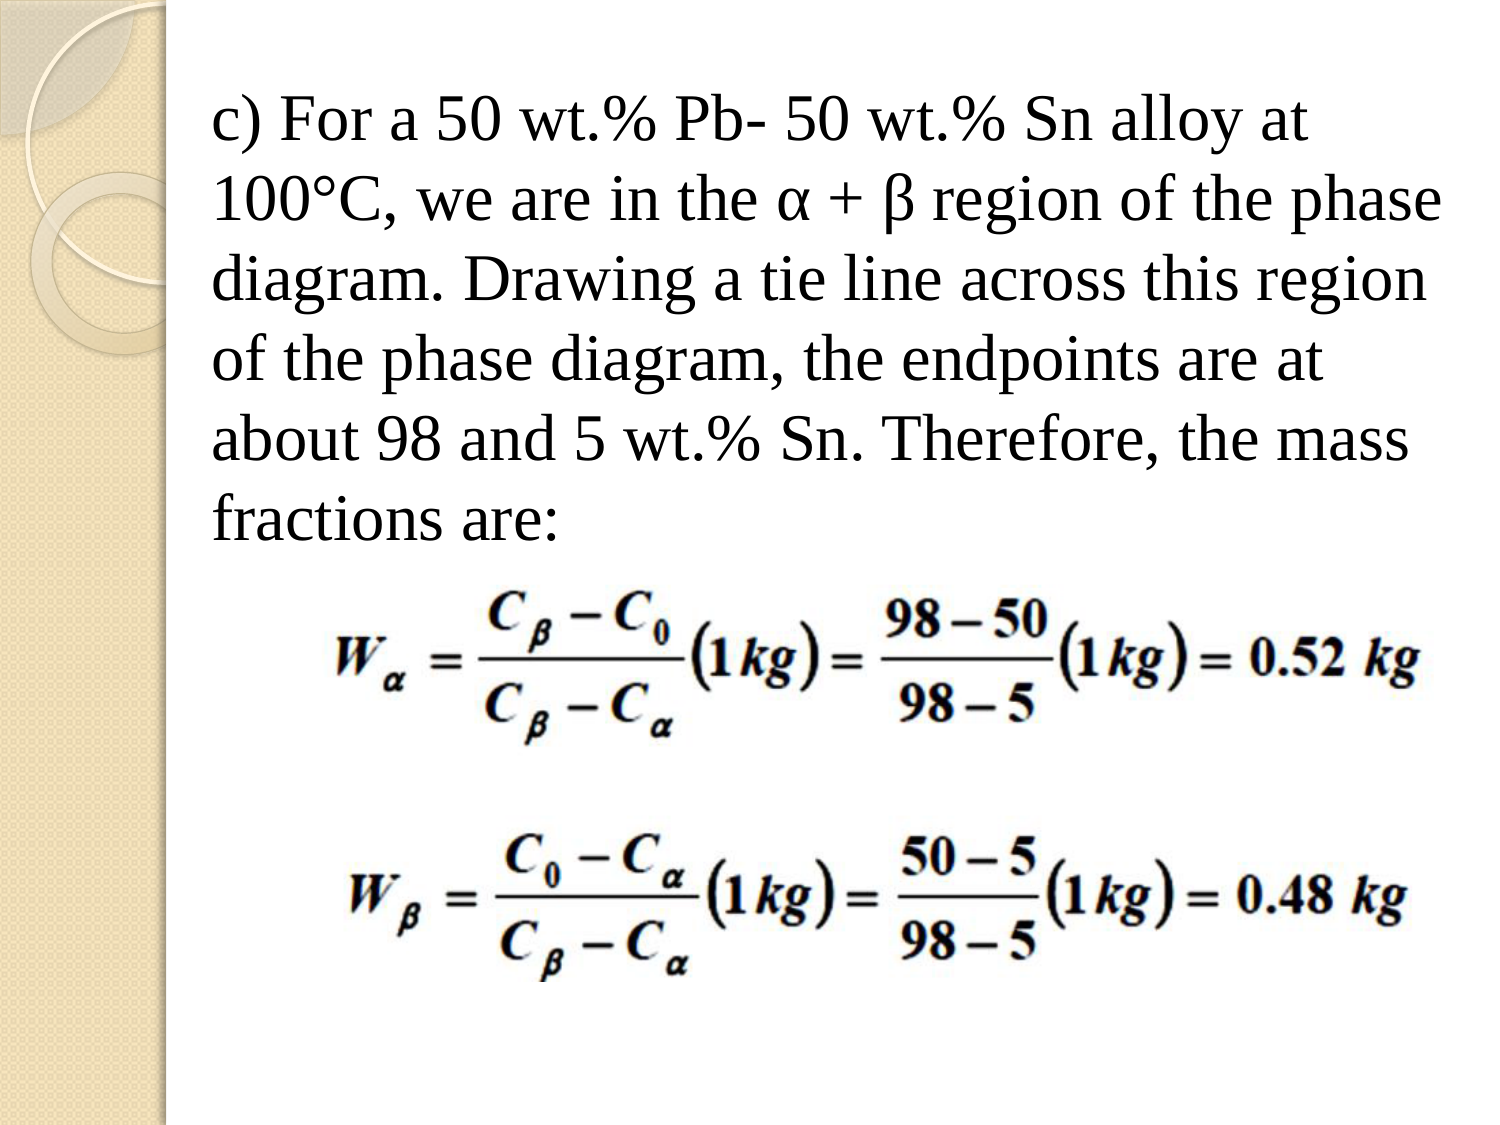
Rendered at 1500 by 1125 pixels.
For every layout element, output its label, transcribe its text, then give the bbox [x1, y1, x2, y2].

picture [212, 562, 1469, 982]
list c) For a 50 wt.% Pb- 50 wt.% Sn alloy at 100°C, we are in the α + β region of the phase diagram. Drawing a tie line across this region of the phase diagram, the endpoints are at about 98 and 5 wt.% Sn. Therefore, the mass fractions are: [183, 66, 1466, 1025]
